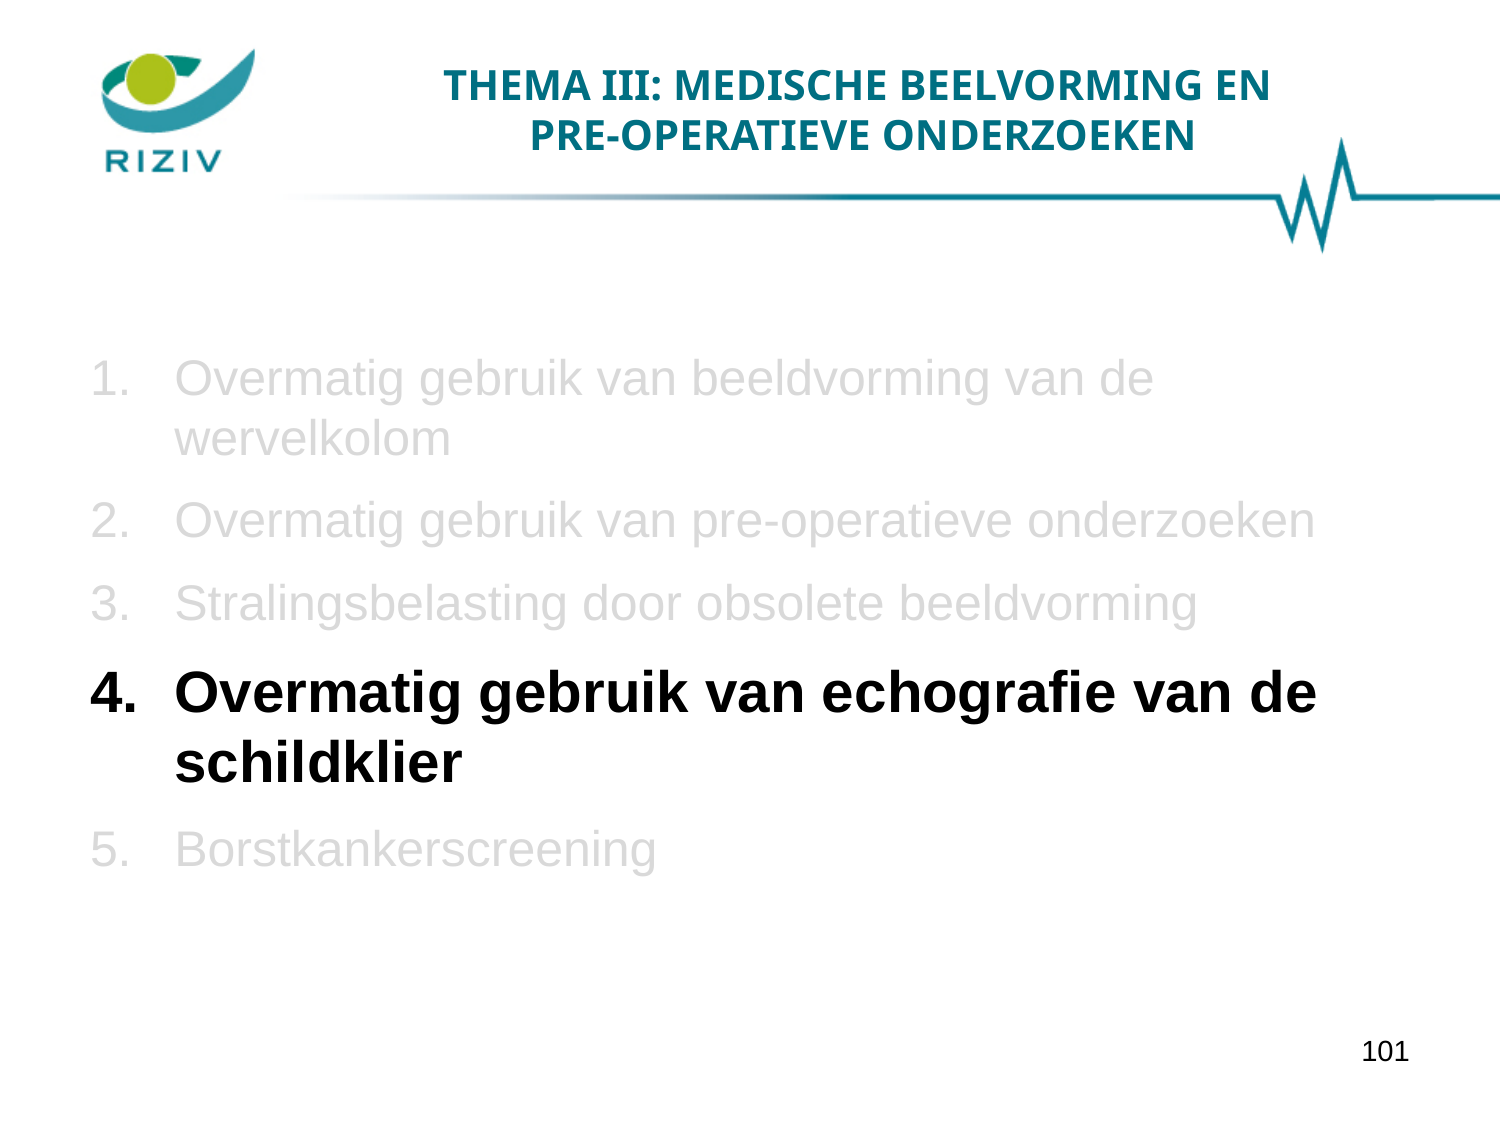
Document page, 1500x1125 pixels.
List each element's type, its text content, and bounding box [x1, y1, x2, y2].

picture [53, 0, 1500, 255]
list Overmatig gebruik van beeldvorming van de wervelkolom Overmatig gebruik van pre-operatieve onderzoeken Stralingsbelasting door obsolete beeldvorming Overmatig gebruik van echografie van de schildklier Borstkankerscreening [75, 262, 1425, 1005]
slide_number 101 [1074, 1024, 1425, 1103]
title THEMA III: MEDISCHE BEELVORMING EN PRE-OPERATIEVE ONDERZOEKEN [301, 45, 1425, 173]
